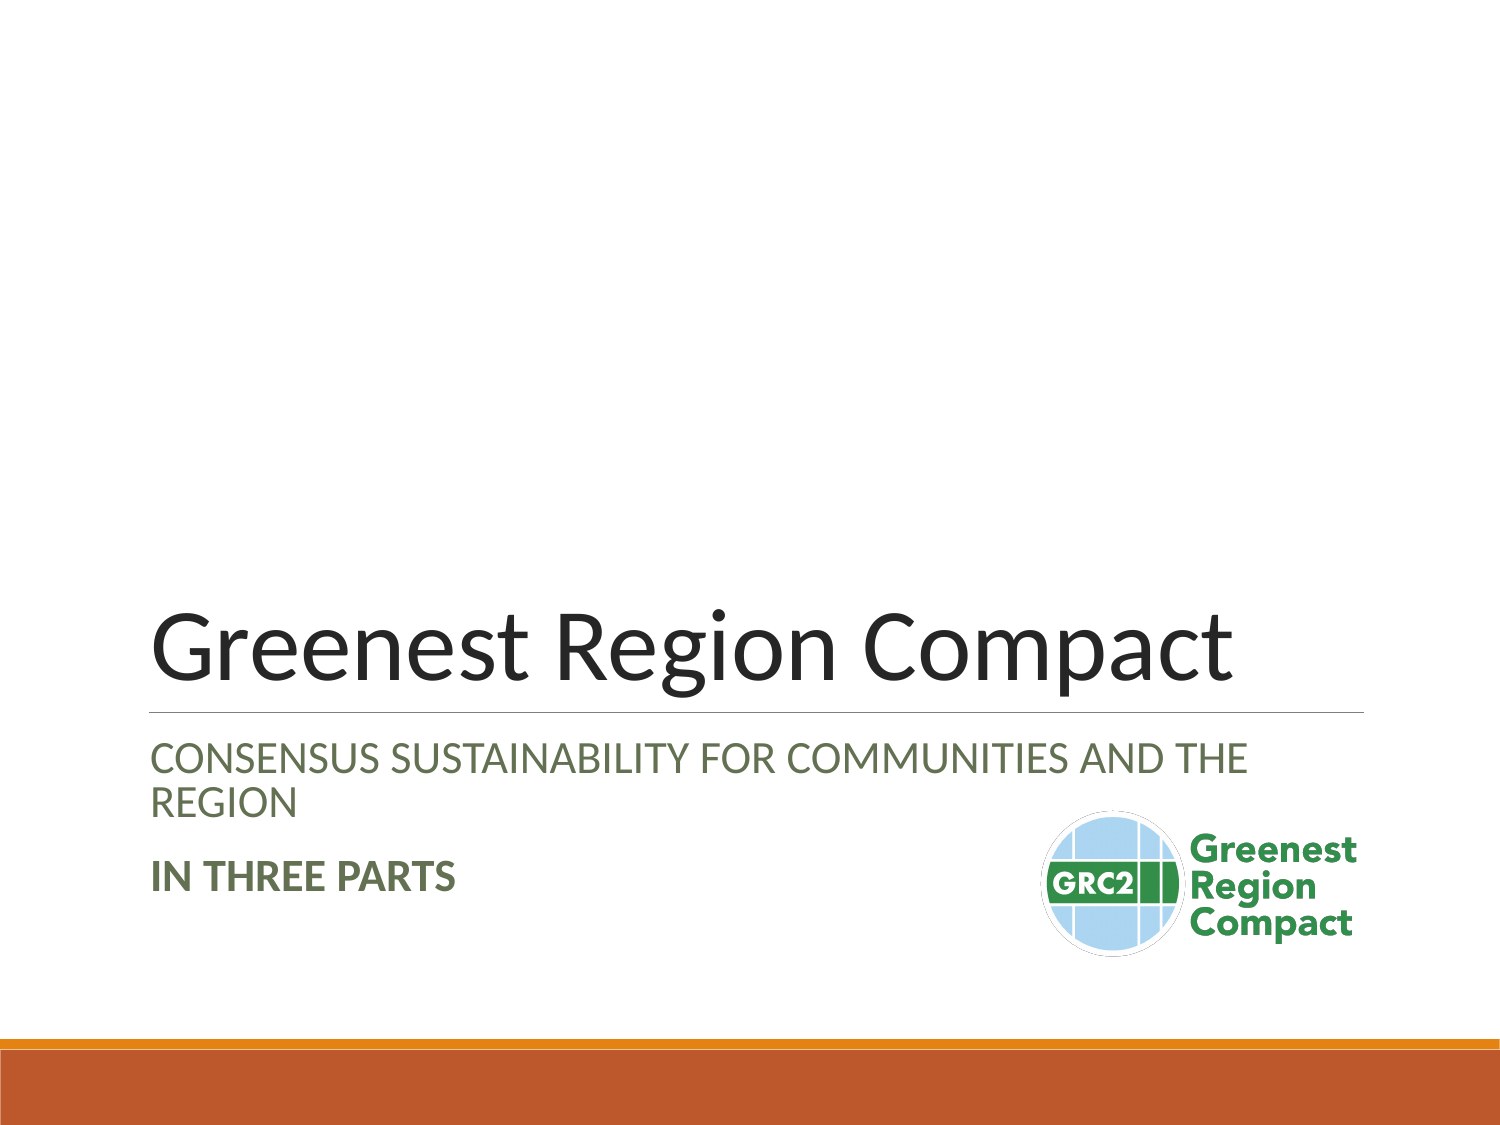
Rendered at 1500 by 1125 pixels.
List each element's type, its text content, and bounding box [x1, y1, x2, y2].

list CONSENSUS SUSTAINABILITY FOR COMMUNITIES AND THE REGION IN THREE PARTS [135, 730, 1373, 918]
picture [1026, 802, 1373, 967]
title Greenest Region Compact [135, 124, 1373, 710]
